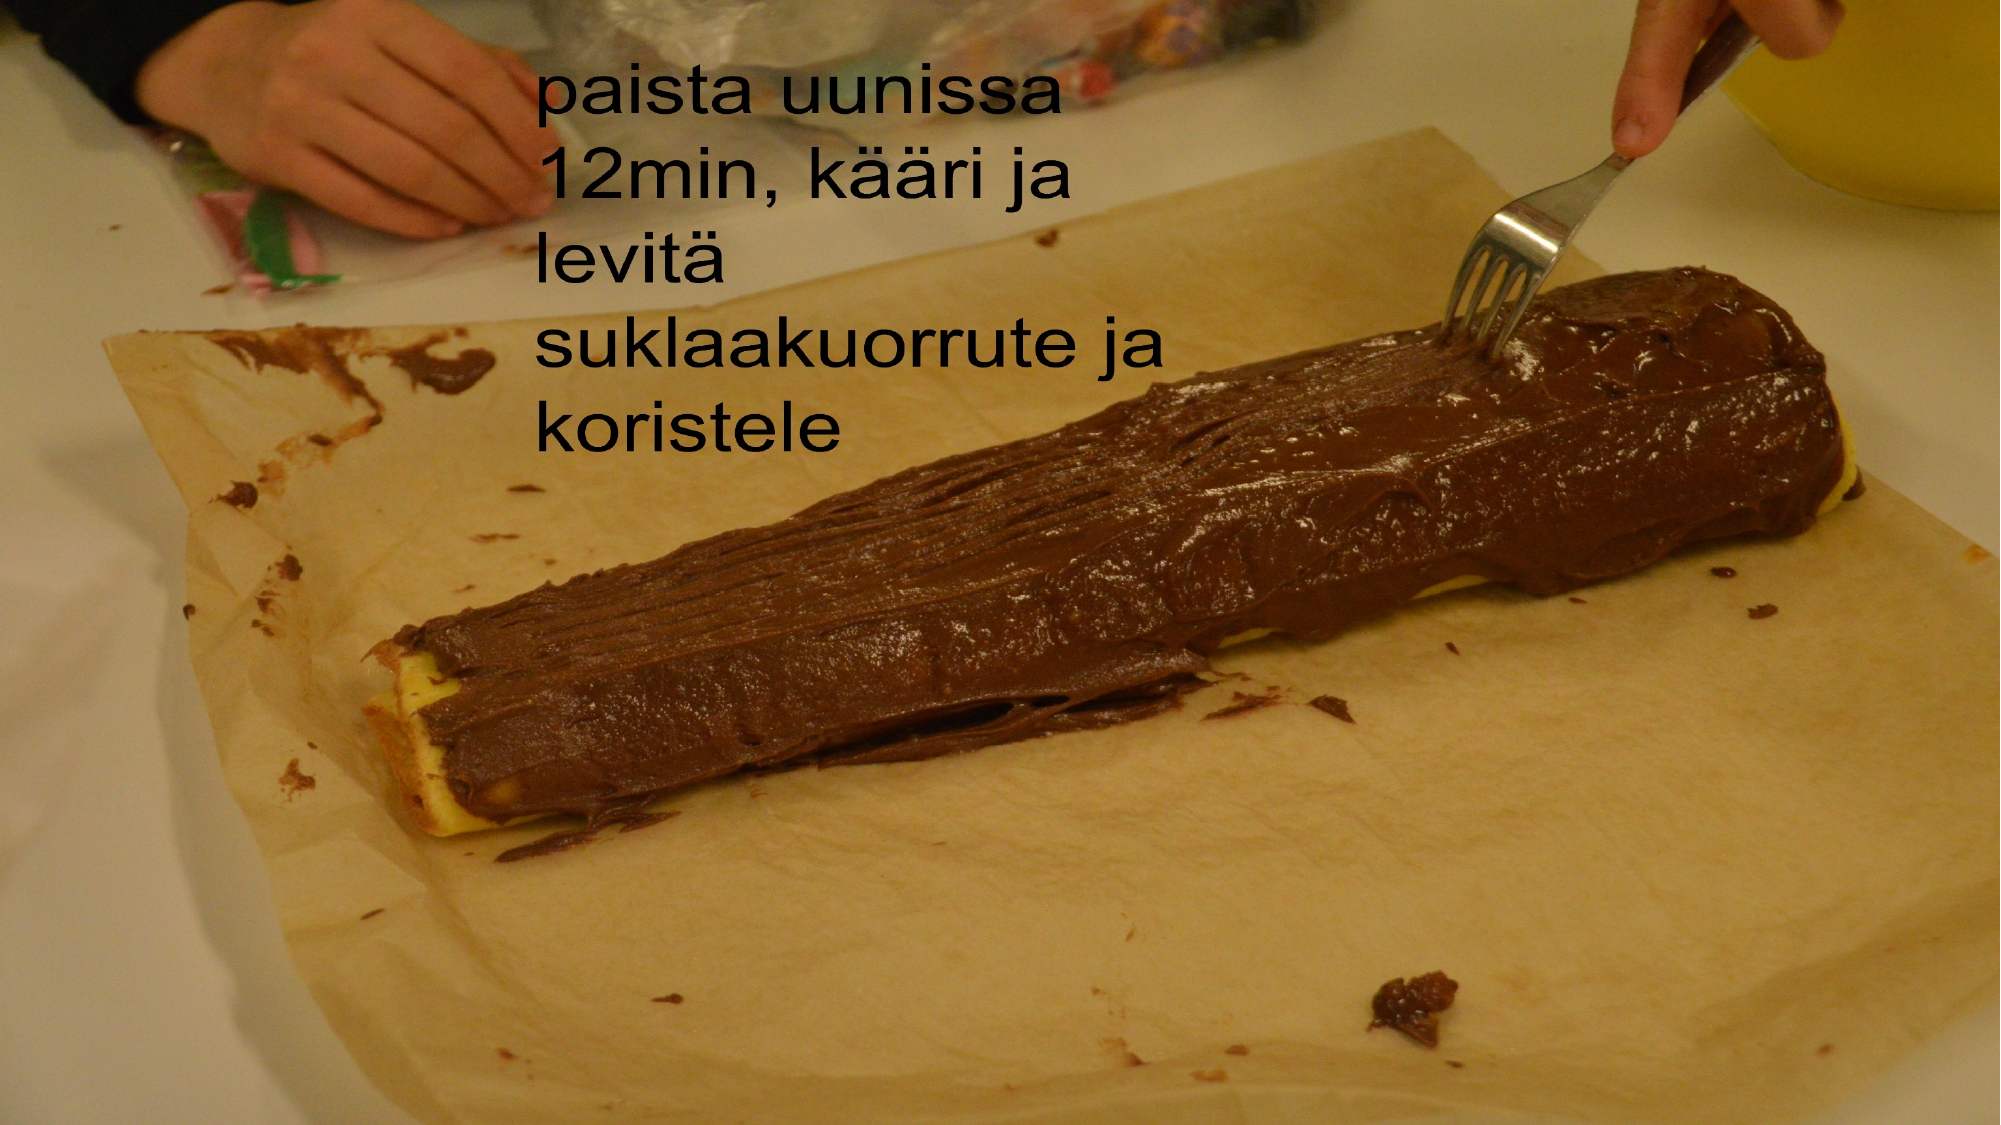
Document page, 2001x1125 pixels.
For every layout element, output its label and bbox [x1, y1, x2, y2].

list [0, 0, 2000, 1125]
